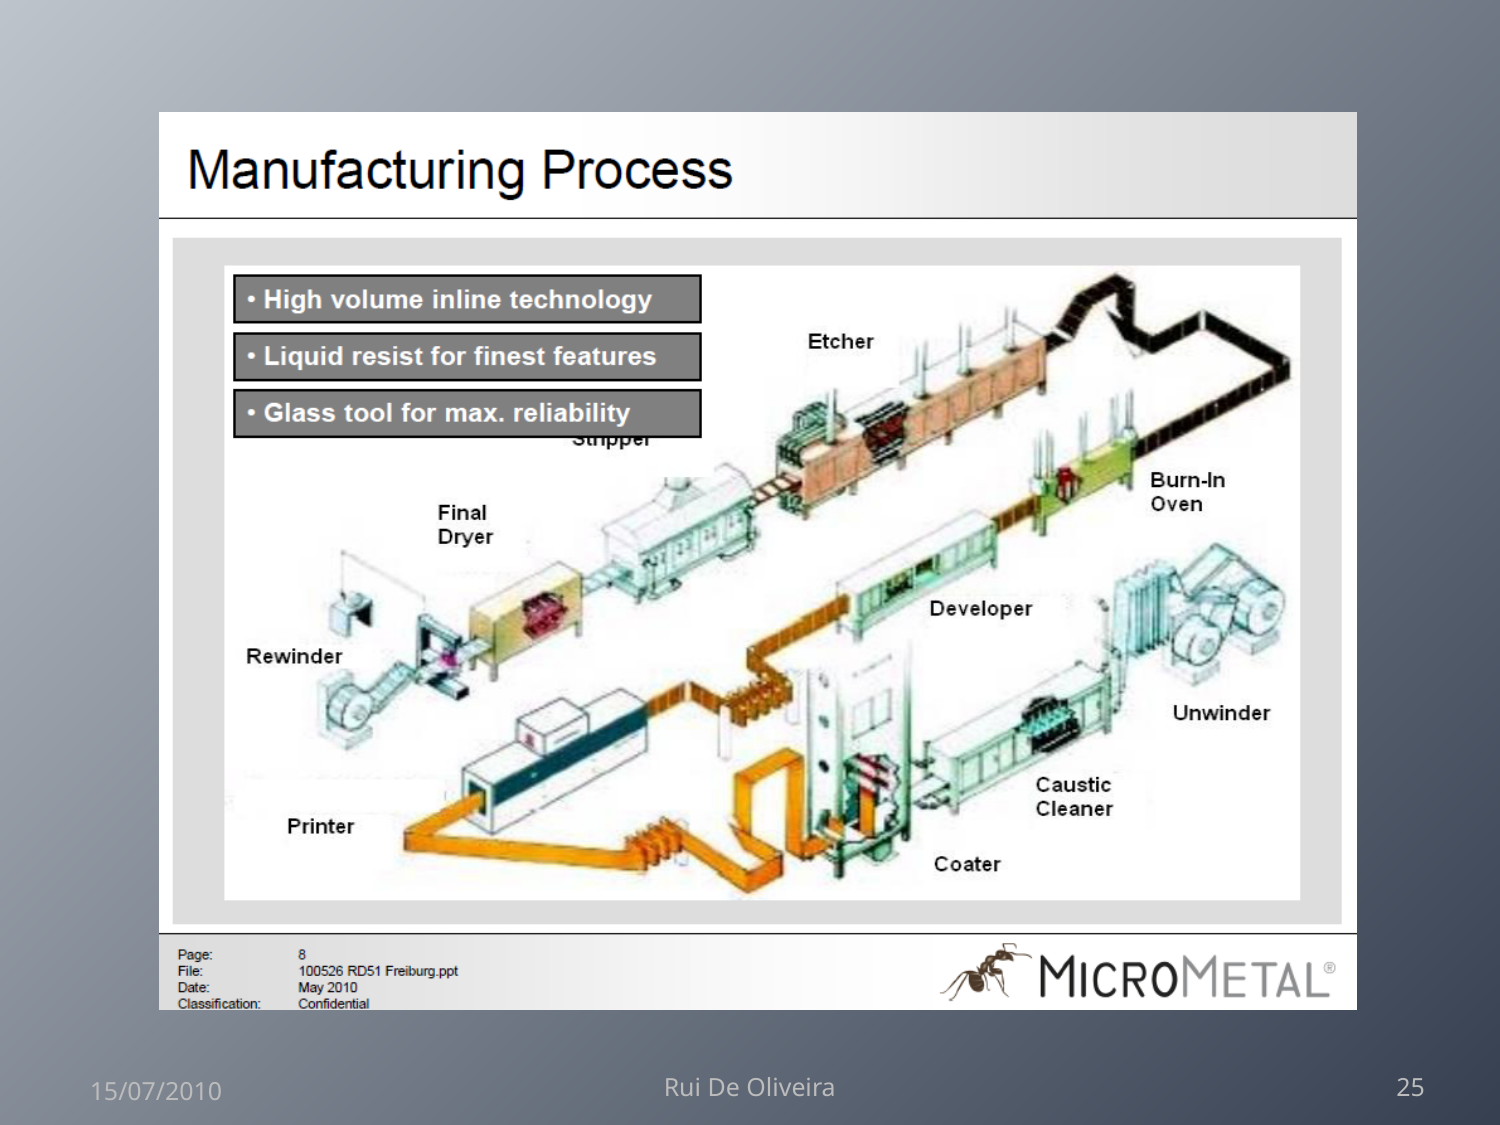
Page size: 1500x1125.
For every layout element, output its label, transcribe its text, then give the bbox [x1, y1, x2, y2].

footer Rui De Oliveira [512, 1053, 988, 1113]
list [159, 111, 1358, 1011]
slide_number 25 [1299, 1052, 1425, 1113]
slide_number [75, 1052, 425, 1113]
